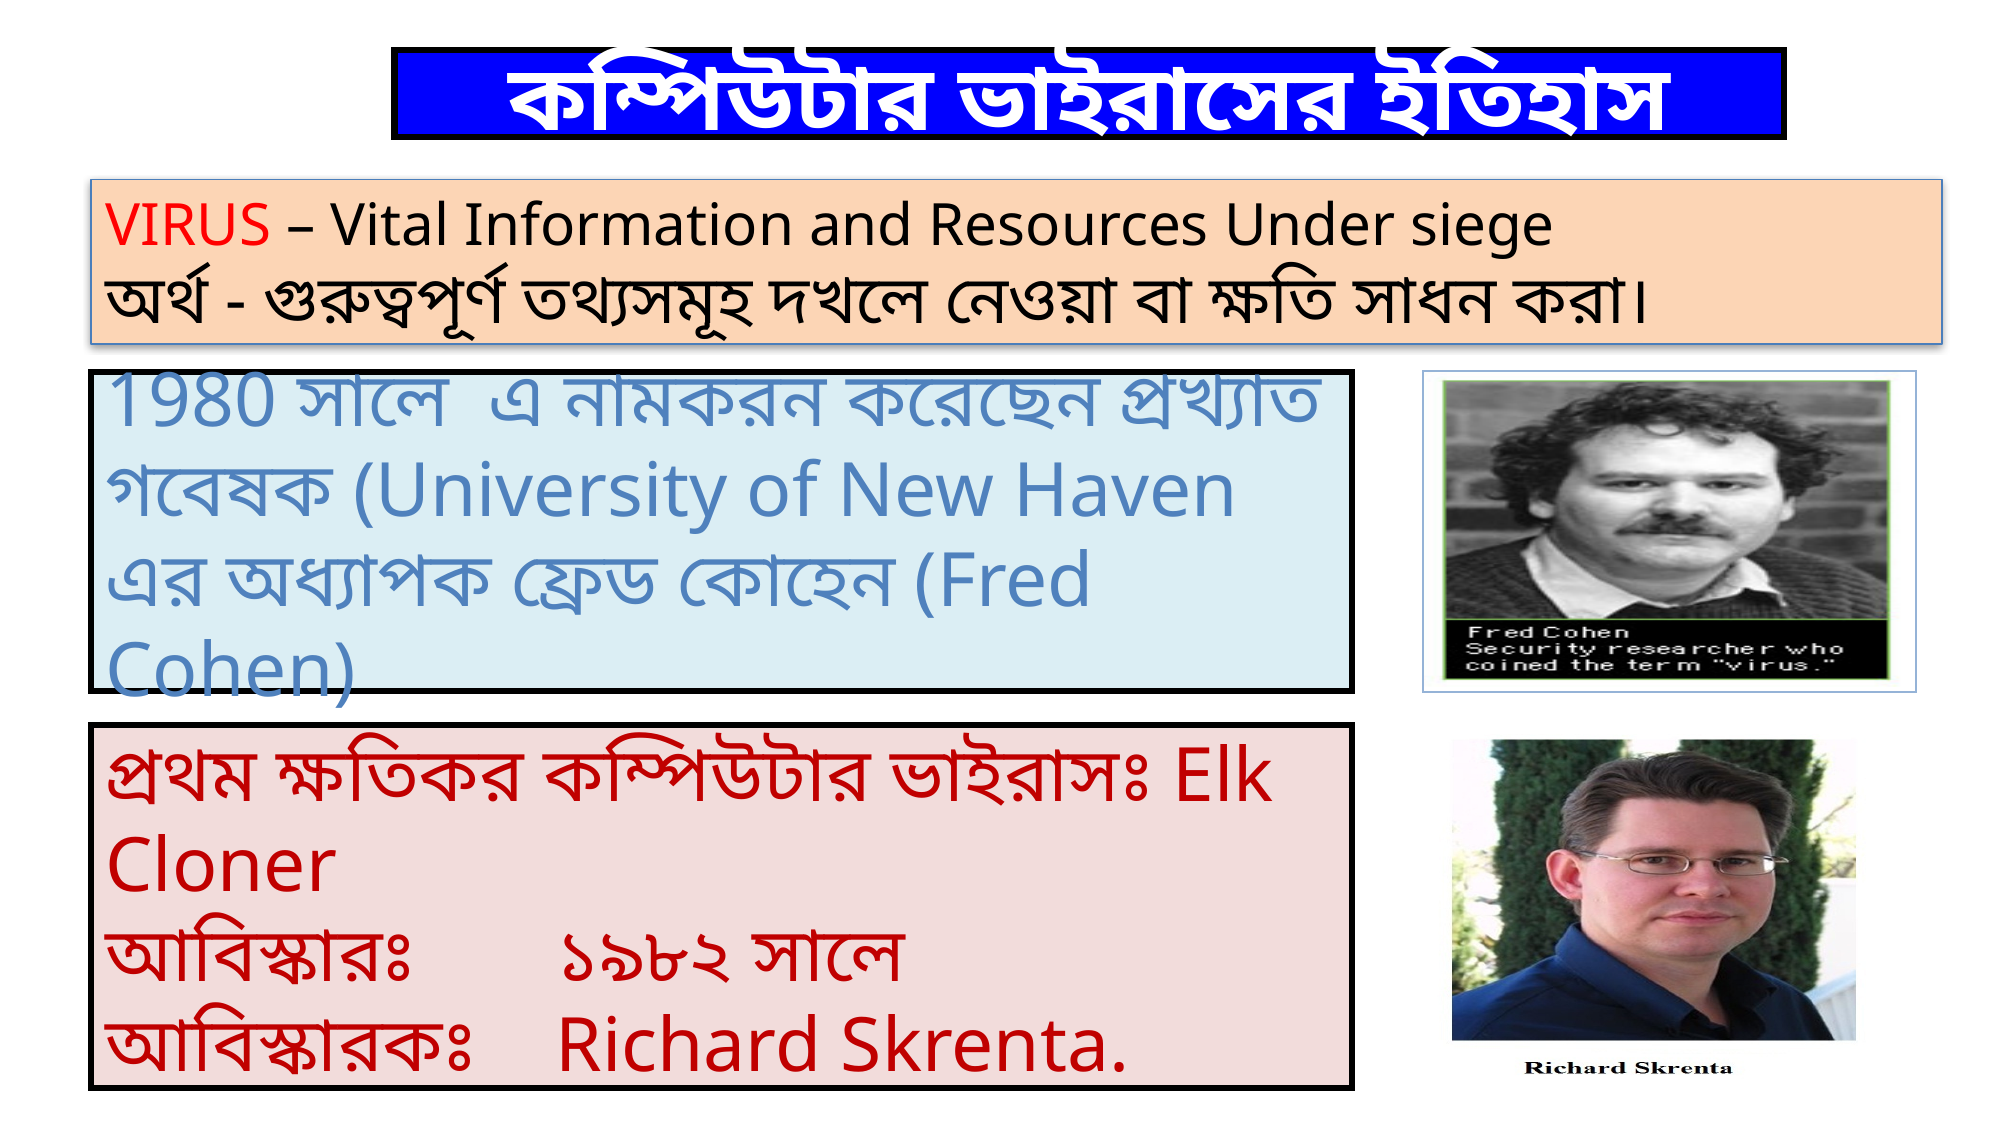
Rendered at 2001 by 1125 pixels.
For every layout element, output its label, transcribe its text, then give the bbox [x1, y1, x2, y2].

picture [1423, 371, 1916, 691]
picture [1423, 724, 1916, 1089]
text_box কম্পিউটার ভাইরাসের ইতিহাস [394, 50, 1784, 138]
text_box VIRUS – Vital Information and Resources Under siege অর্থ - গুরুত্বপূর্ণ তথ্যসমূহ দখলে নেওয়া বা ক্ষতি সাধন করা। [90, 179, 1943, 345]
text_box 1980 সালে এ নামকরন করেছেন প্রখ্যাত গবেষক (University of New Haven এর অধ্যাপক ফ্রেড কোহেন (Fred Cohen) [90, 371, 1353, 691]
text_box প্রথম ক্ষতিকর কম্পিউটার ভাইরাসঃ Elk Cloner আবিস্কারঃ ১৯৮২ সালে আবিস্কারকঃ Richard Skrenta. [90, 725, 1353, 1088]
